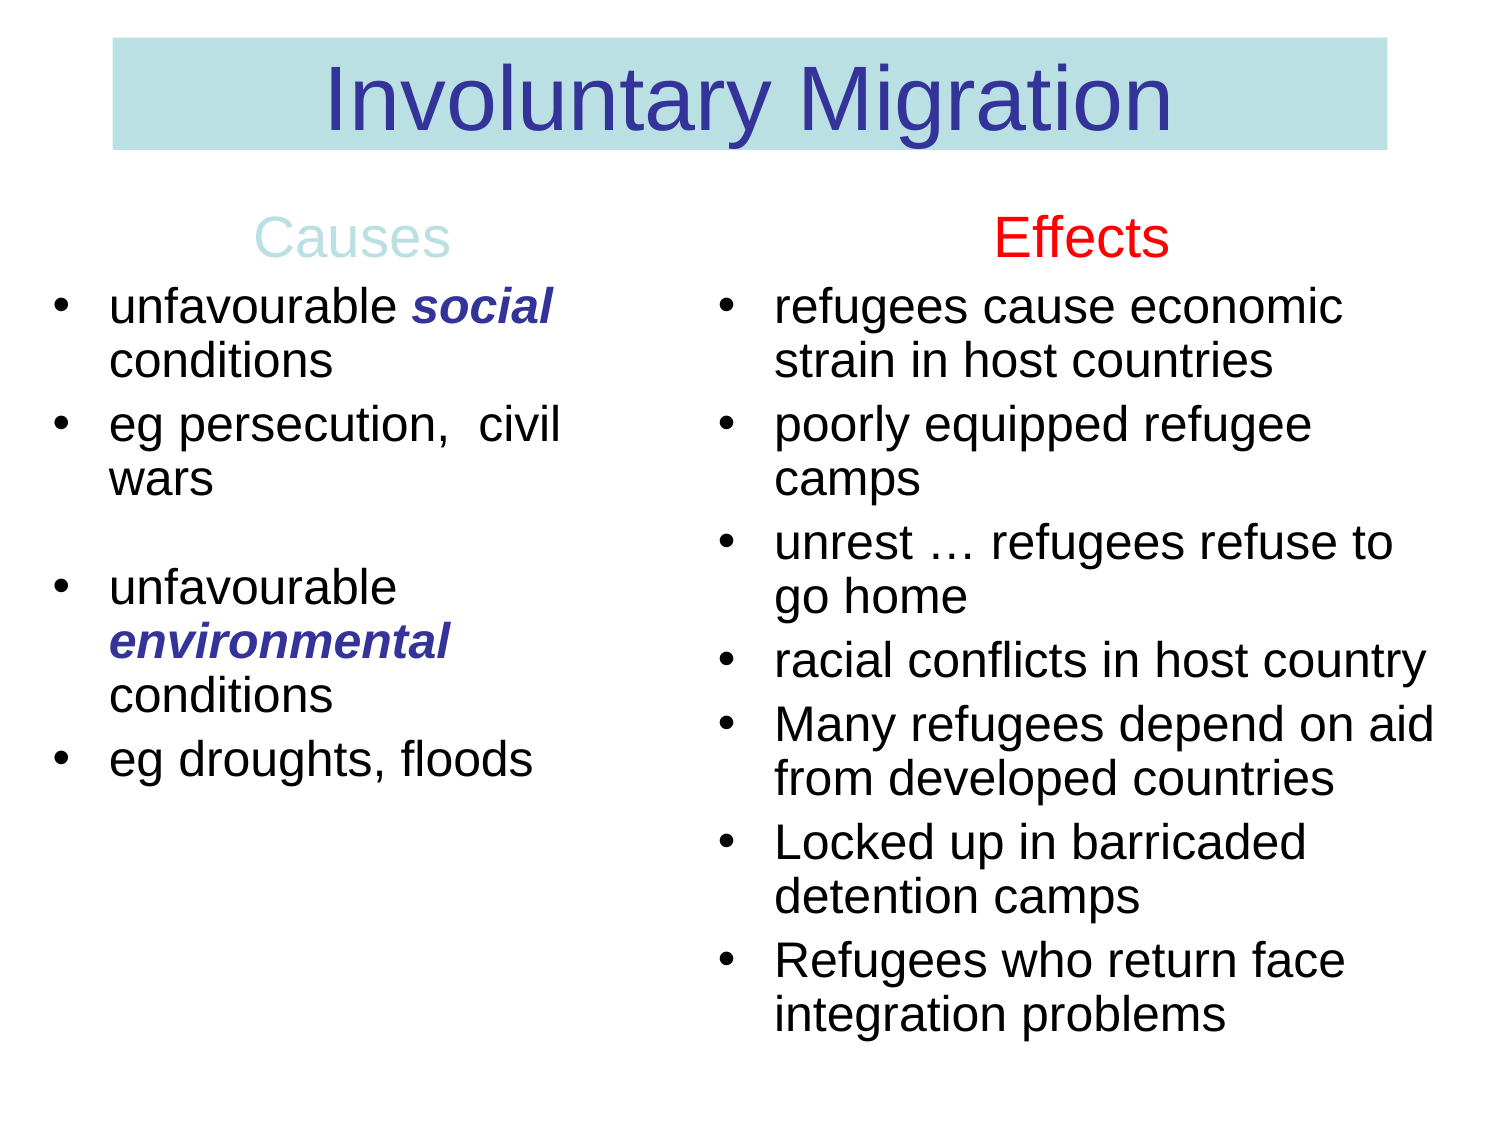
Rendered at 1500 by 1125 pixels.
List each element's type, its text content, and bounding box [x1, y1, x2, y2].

list Effects refugees cause economic strain in host countries poorly equipped refugee camps unrest … refugees refuse to go home racial conflicts in host country Many refugees depend on aid from developed countries Locked up in barricaded detention camps Refugees who return face integration problems [702, 200, 1463, 1075]
list Causes unfavourable social conditions eg persecution, civil wars unfavourable environmental conditions eg droughts, floods [37, 200, 668, 1000]
title Involuntary Migration [112, 37, 1388, 150]
